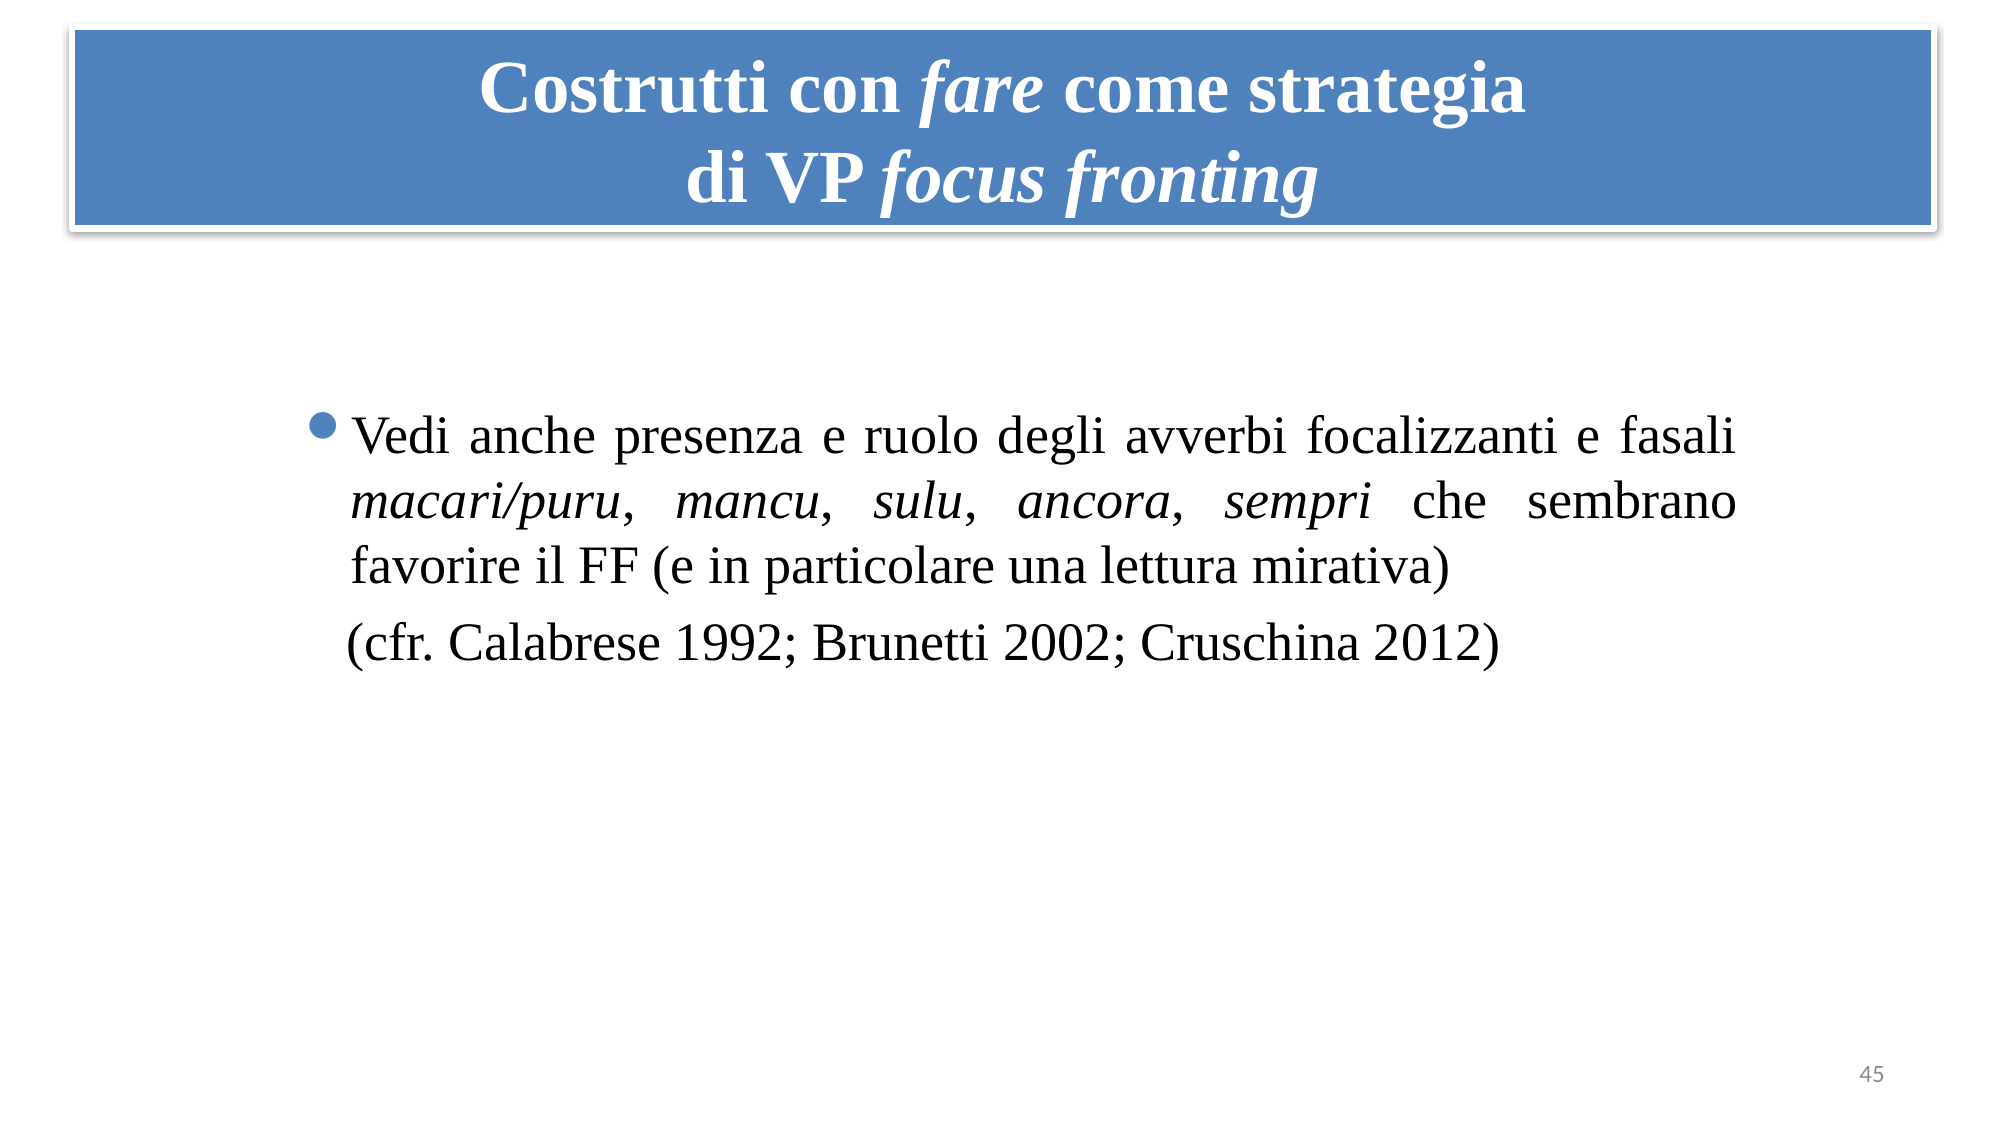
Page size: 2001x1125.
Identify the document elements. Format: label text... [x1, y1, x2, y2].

text_box Vedi anche presenza e ruolo degli avverbi focalizzanti e fasali macari/puru, mancu, sulu, ancora, sempri che sembrano favorire il FF (e in particolare una lettura mirativa) (cfr. Calabrese 1992; Brunetti 2002; Cruschina 2012) [290, 391, 1753, 768]
slide_number 45 [1433, 1042, 1900, 1103]
title Costrutti con fare come strategia di VP focus fronting [69, 24, 1937, 232]
